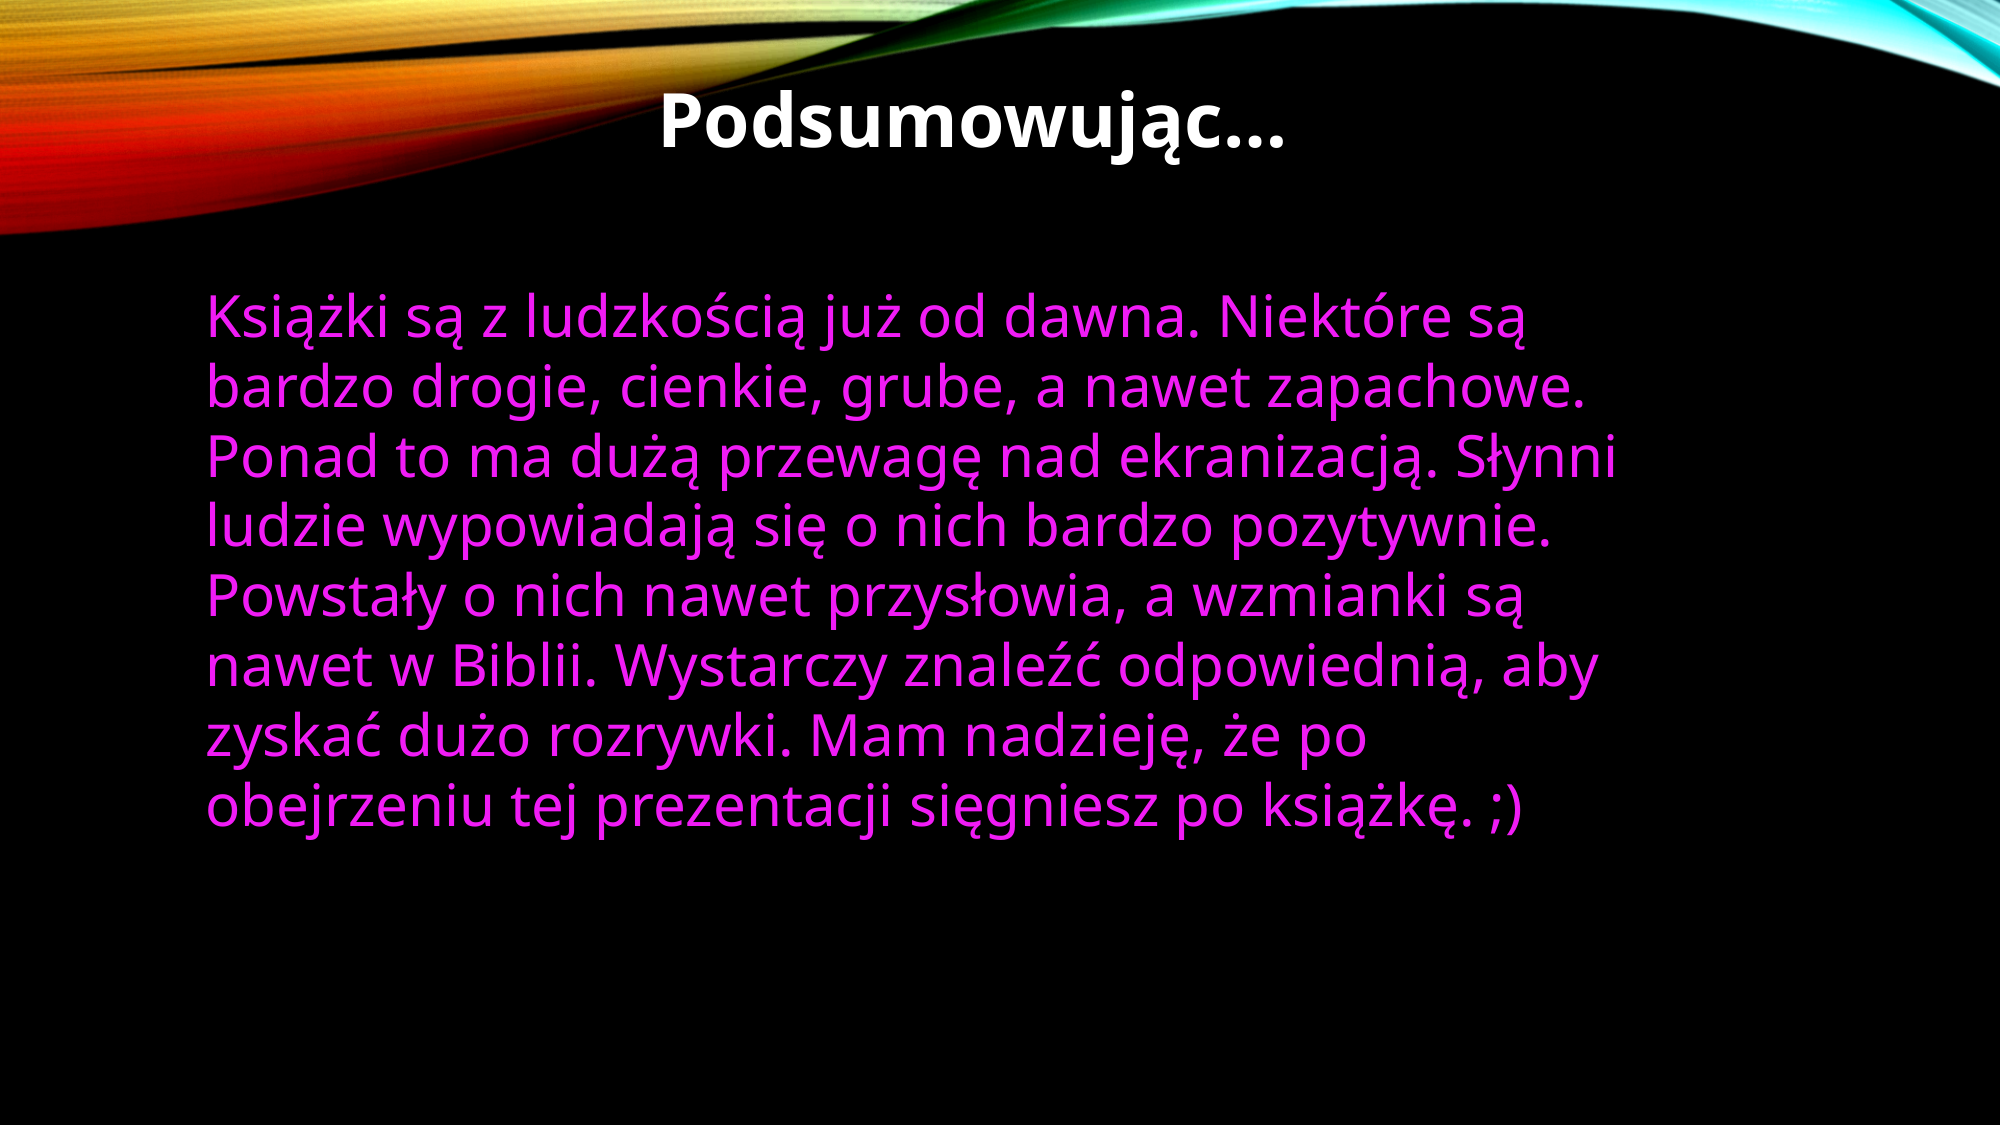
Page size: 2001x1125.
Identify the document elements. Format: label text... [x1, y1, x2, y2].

text_box Książki są z ludzkością już od dawna. Niektóre są bardzo drogie, cienkie, grube, a nawet zapachowe. Ponad to ma dużą przewagę nad ekranizacją. Słynni ludzie wypowiadają się o nich bardzo pozytywnie. Powstały o nich nawet przysłowia, a wzmianki są nawet w Biblii. Wystarczy znaleźć odpowiednią, aby zyskać dużo rozrywki. Mam nadzieję, że po obejrzeniu tej prezentacji sięgniesz po książkę. ;) [190, 271, 1667, 846]
picture [0, 0, 2000, 237]
text_box Podsumowując… [642, 65, 2000, 171]
